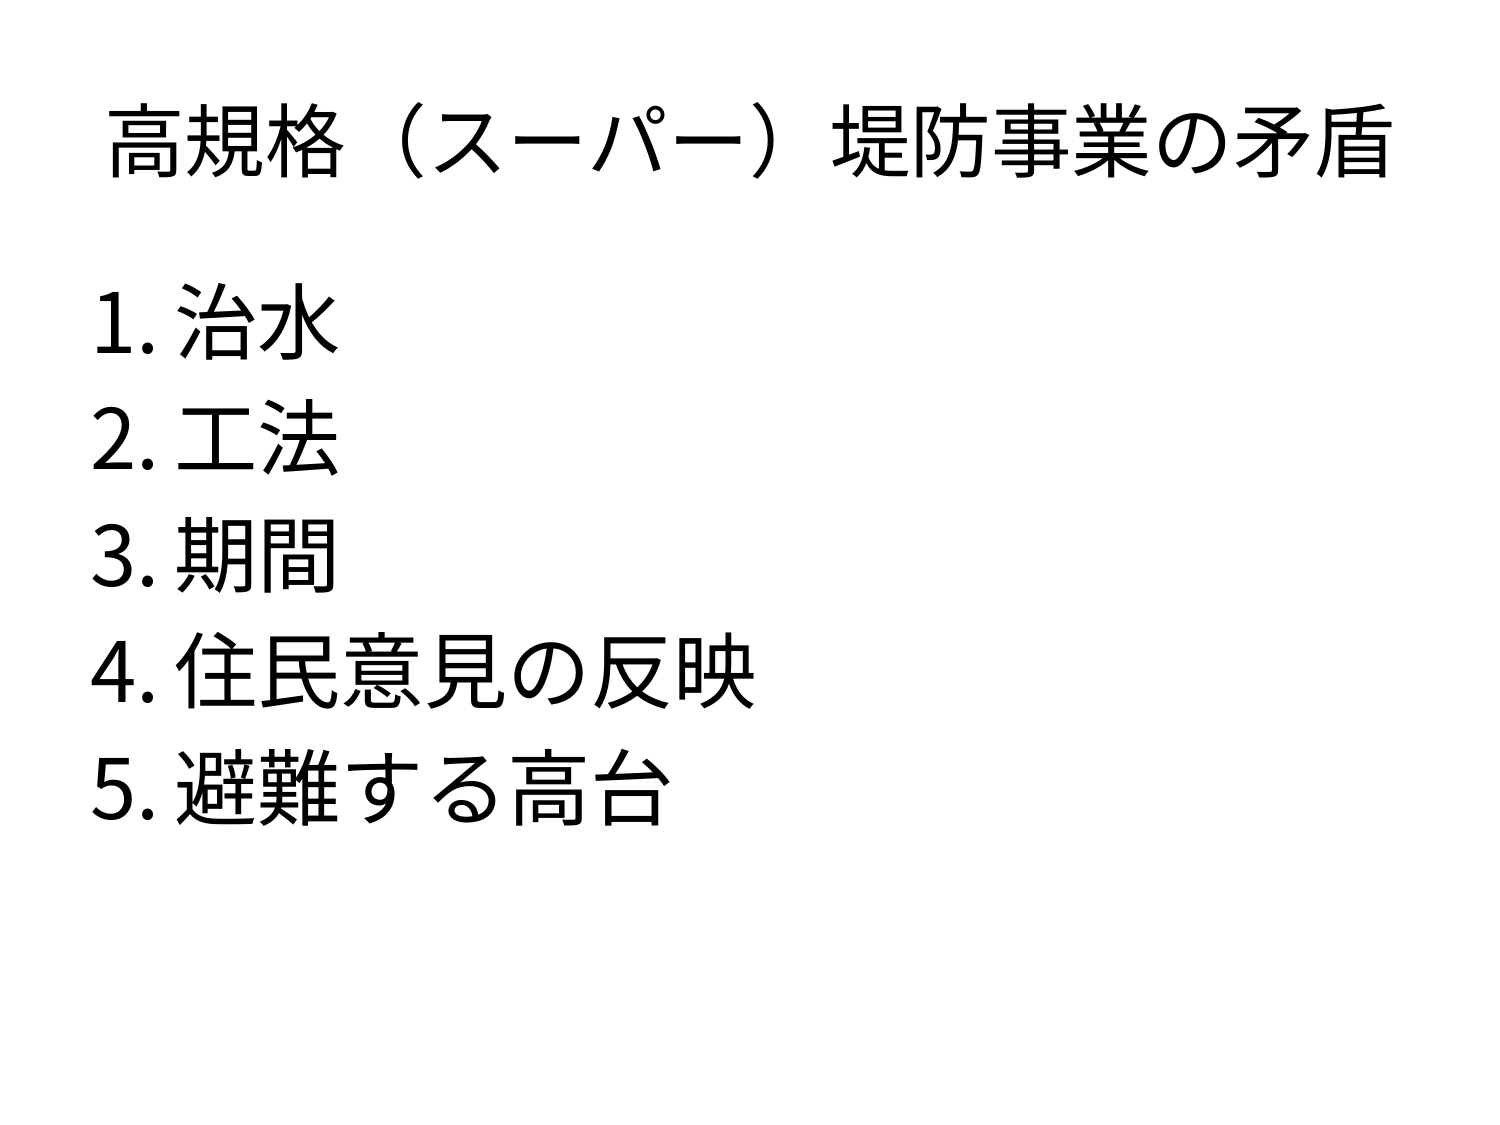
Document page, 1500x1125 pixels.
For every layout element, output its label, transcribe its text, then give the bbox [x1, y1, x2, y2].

title 高規格（スーパー）堤防事業の矛盾 [75, 45, 1425, 233]
list 治水 工法 期間 住民意見の反映 避難する高台 [75, 262, 1425, 1005]
